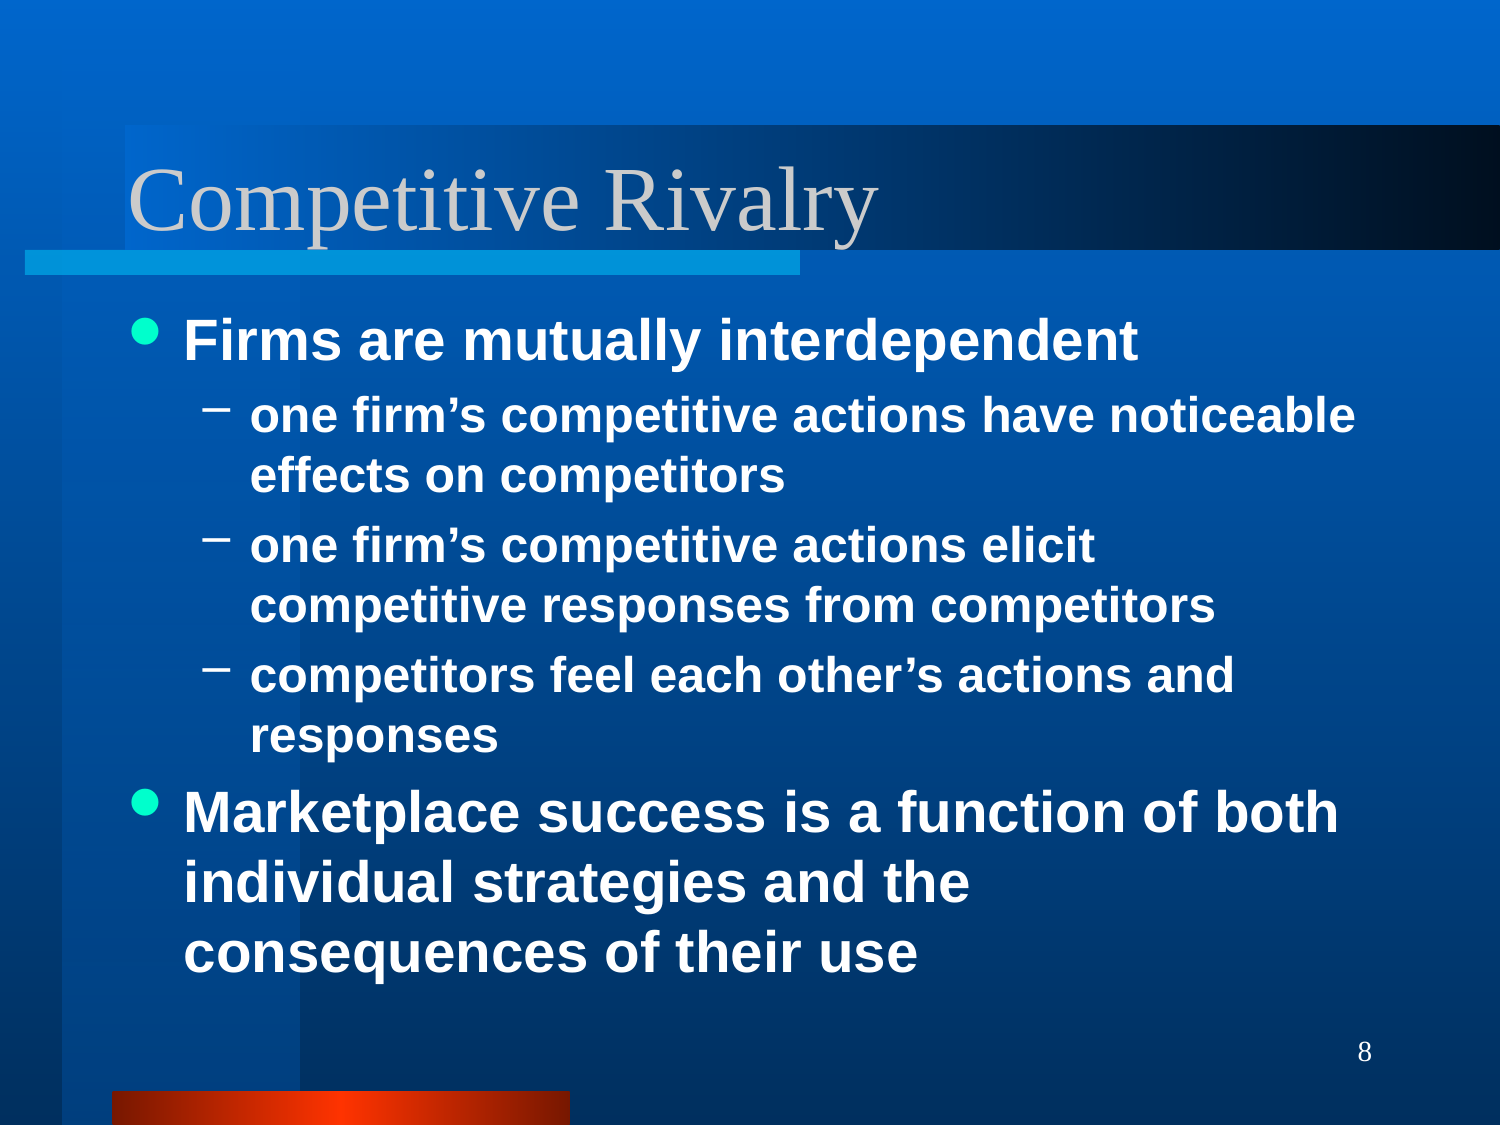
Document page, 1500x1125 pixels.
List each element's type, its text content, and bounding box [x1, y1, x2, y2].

slide_number 8 [1074, 1012, 1388, 1088]
title Competitive Rivalry [112, 99, 1388, 288]
list Firms are mutually interdependent one firm’s competitive actions have noticeable effects on competitors one firm’s competitive actions elicit competitive responses from competitors competitors feel each other’s actions and responses Marketplace success is a function of both individual strategies and the consequences of their use [112, 294, 1388, 1001]
